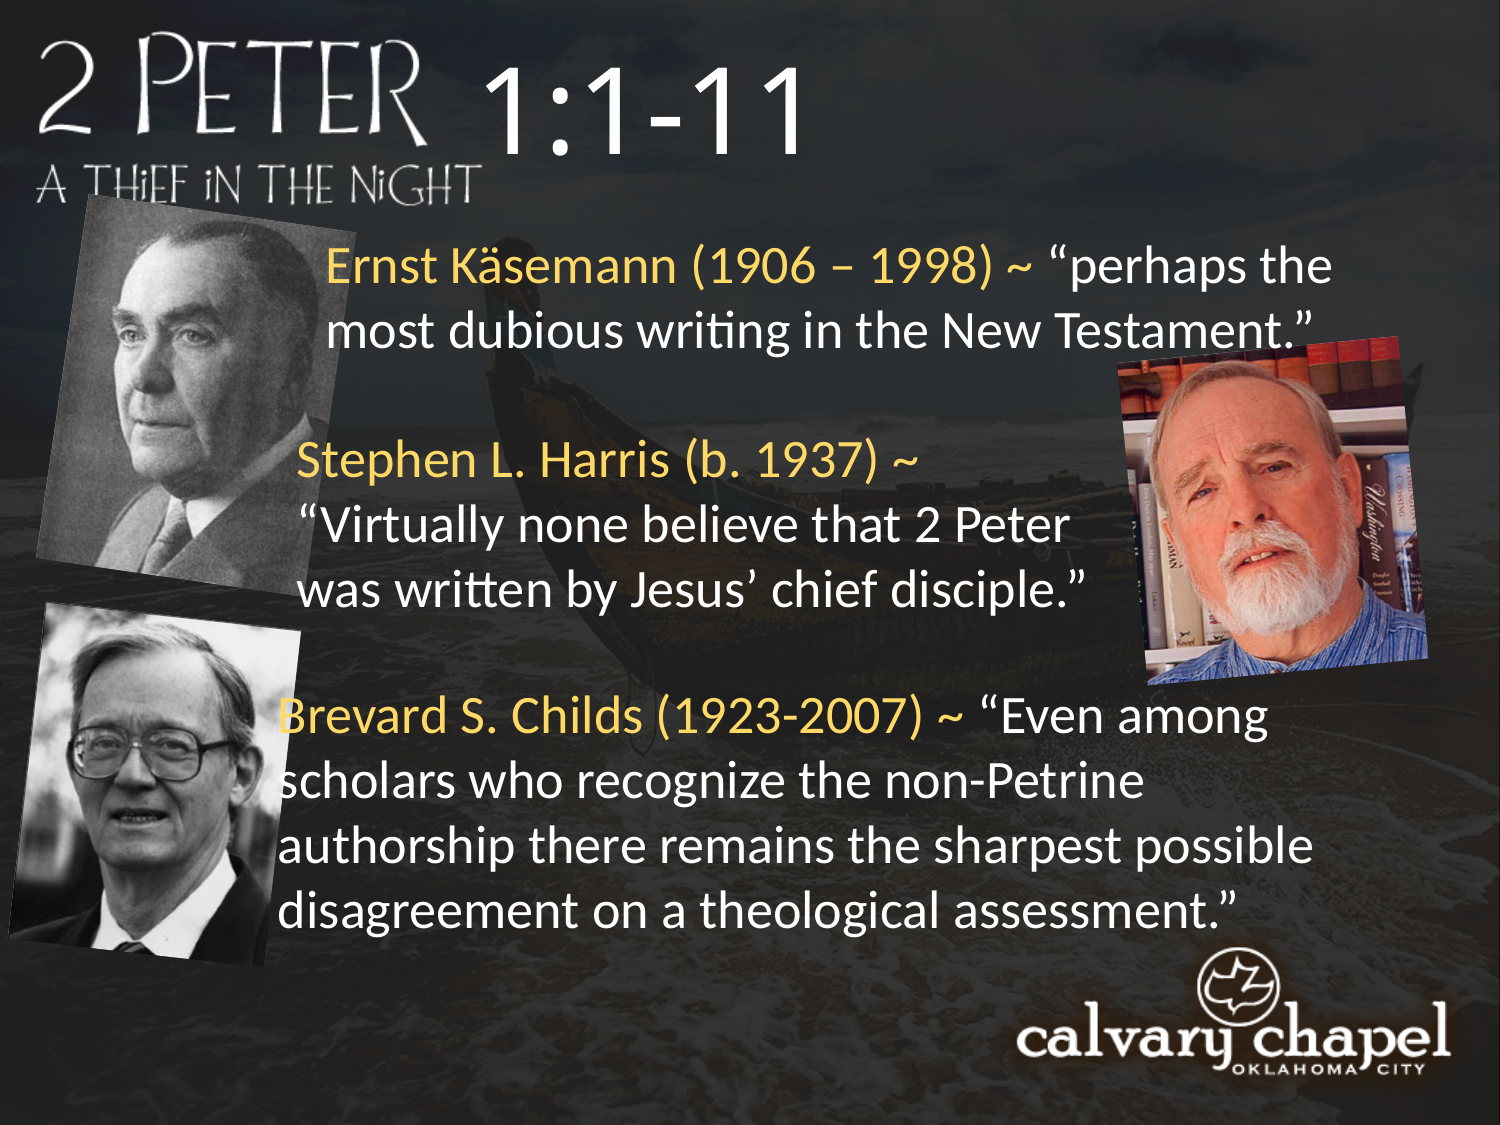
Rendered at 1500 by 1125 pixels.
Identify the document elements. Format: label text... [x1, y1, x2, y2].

picture [0, 0, 1500, 1125]
text_box Brevard S. Childs (1923-2007) ~ “Even among scholars who recognize the non-Petrine authorship there remains the sharpest possible disagreement on a theological assessment.” [284, 671, 1378, 947]
text_box Ernst Käsemann (1906 – 1998) ~ “perhaps the most dubious writing in the New Testament.” [332, 222, 1425, 368]
text_box Stephen L. Harris (b. 1937) ~ “Virtually none believe that 2 Peter was written by Jesus’ chief disciple.” [281, 416, 1131, 626]
text_box 1:1-11 [461, 26, 1023, 187]
